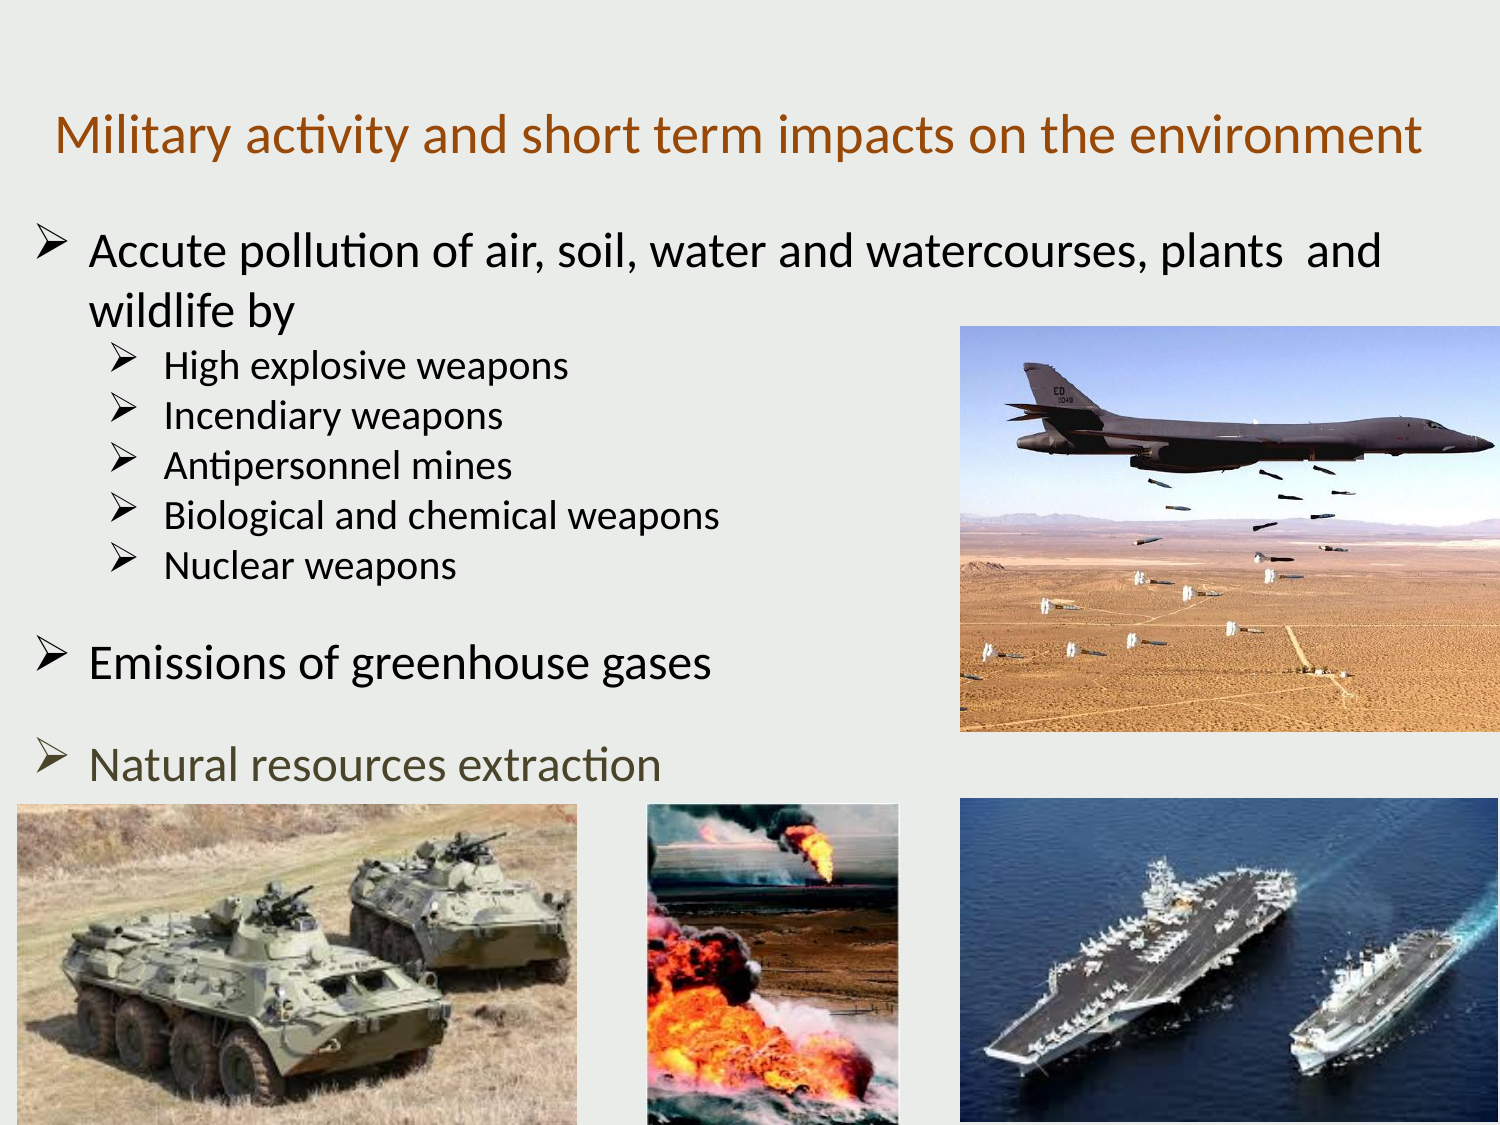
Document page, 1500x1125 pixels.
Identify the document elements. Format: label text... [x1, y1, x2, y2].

text_box Military activity and short term impacts on the environment Accute pollution of air, soil, water and watercourses, plants and wildlife by High explosive weapons Incendiary weapons Antipersonnel mines Biological and chemical weapons Nuclear weapons Emissions of greenhouse gases Natural resources extraction [17, 90, 1462, 1125]
picture [17, 804, 578, 1125]
picture [645, 803, 900, 1125]
picture [960, 798, 1498, 1123]
picture [960, 326, 1500, 732]
